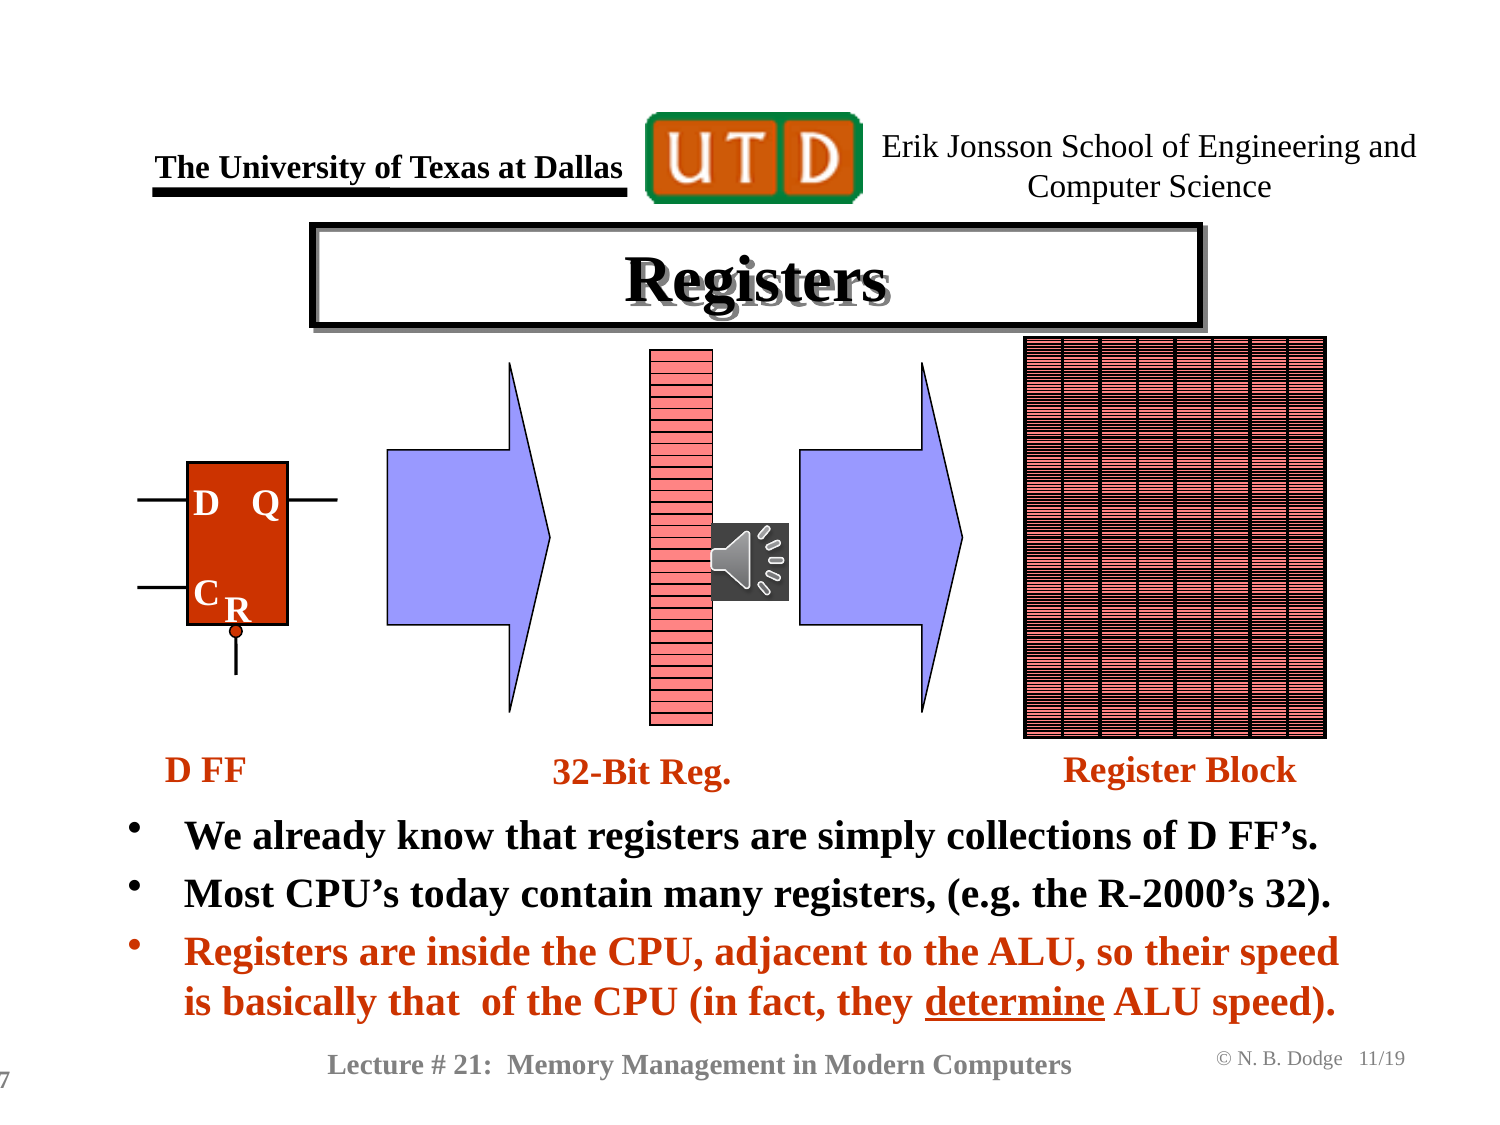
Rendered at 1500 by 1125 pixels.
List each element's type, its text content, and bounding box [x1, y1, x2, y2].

title Registers [309, 222, 1203, 328]
picture [645, 112, 863, 204]
footer Lecture # 21: Memory Management in Modern Computers [212, 1051, 1188, 1088]
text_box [137, 337, 1326, 801]
list We already know that registers are simply collections of D FF’s. Most CPU’s today contain many registers, (e.g. the R-2000’s 32). Registers are inside the CPU, adjacent to the ALU, so their speed is basically that of the CPU (in fact, they determine ALU speed). [112, 799, 1388, 1051]
picture [709, 522, 791, 603]
